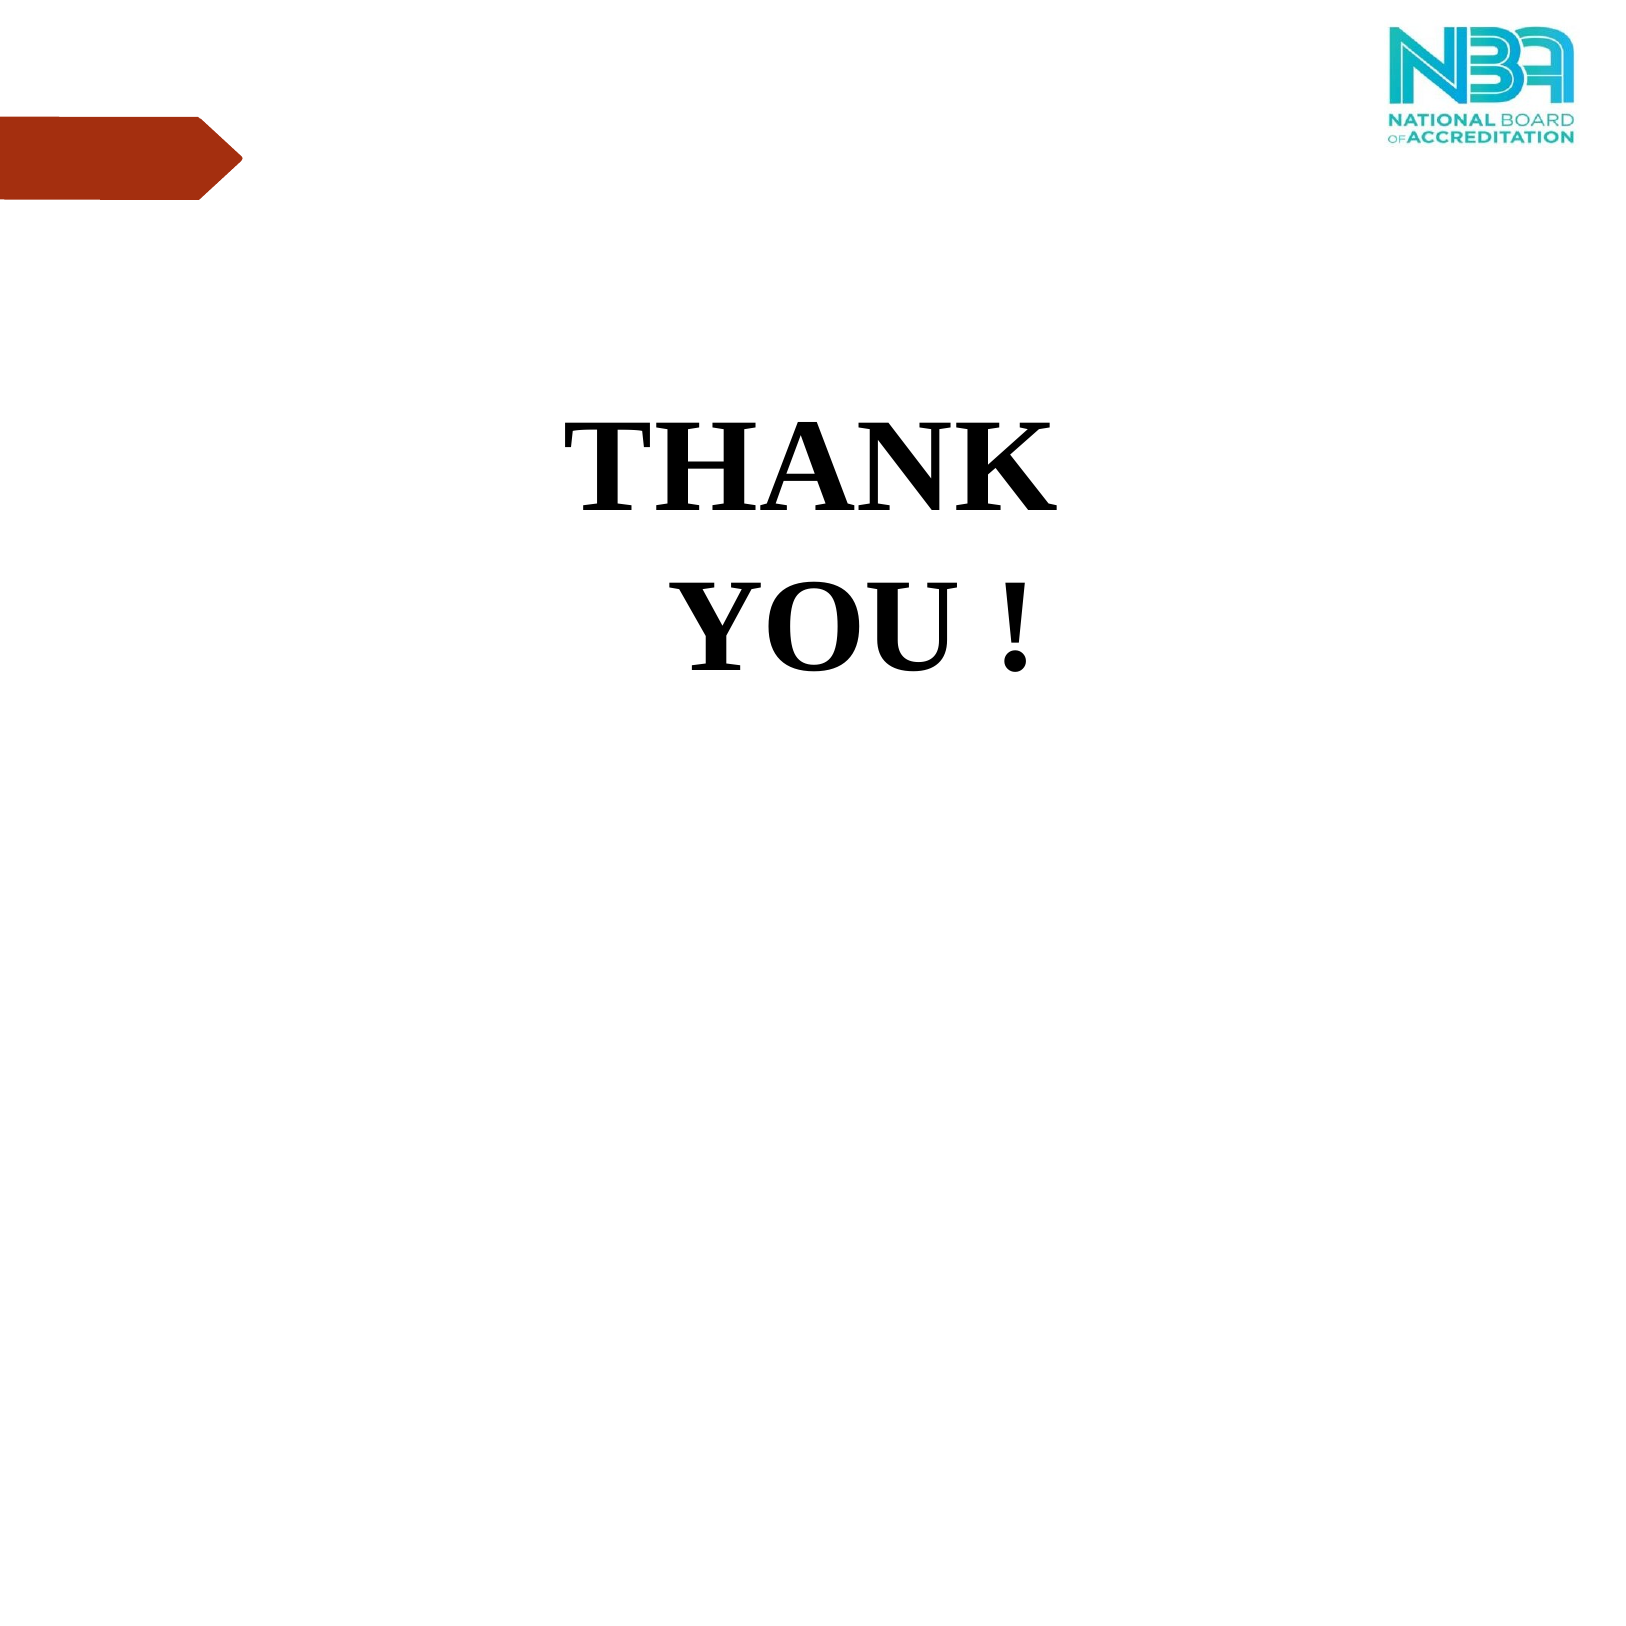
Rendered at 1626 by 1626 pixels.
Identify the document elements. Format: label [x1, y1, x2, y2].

picture [1383, 20, 1580, 148]
title [561, 374, 1064, 697]
